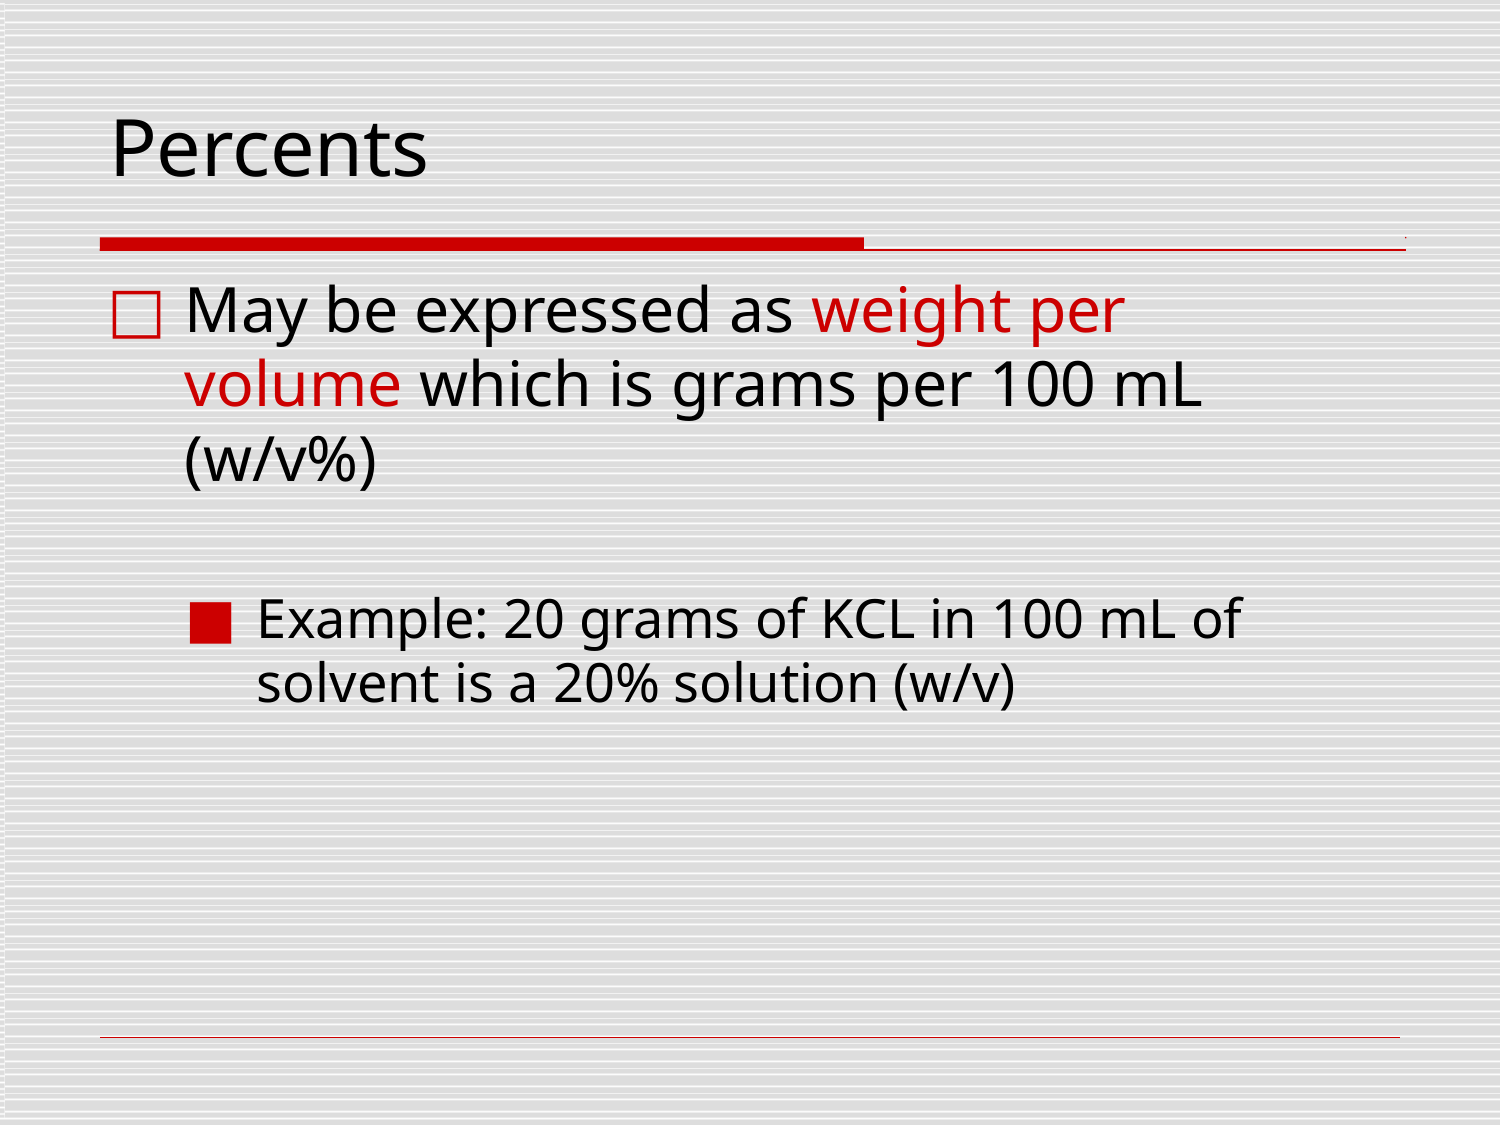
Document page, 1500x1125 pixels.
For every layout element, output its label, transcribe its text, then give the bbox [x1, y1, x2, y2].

text_box May be expressed as weight per volume which is grams per 100 mL (w/v%) Example: 20 grams of KCL in 100 mL of solvent is a 20% solution (w/v) [105, 267, 1348, 714]
picture [0, 0, 1500, 1125]
title Percents [107, 31, 1189, 267]
